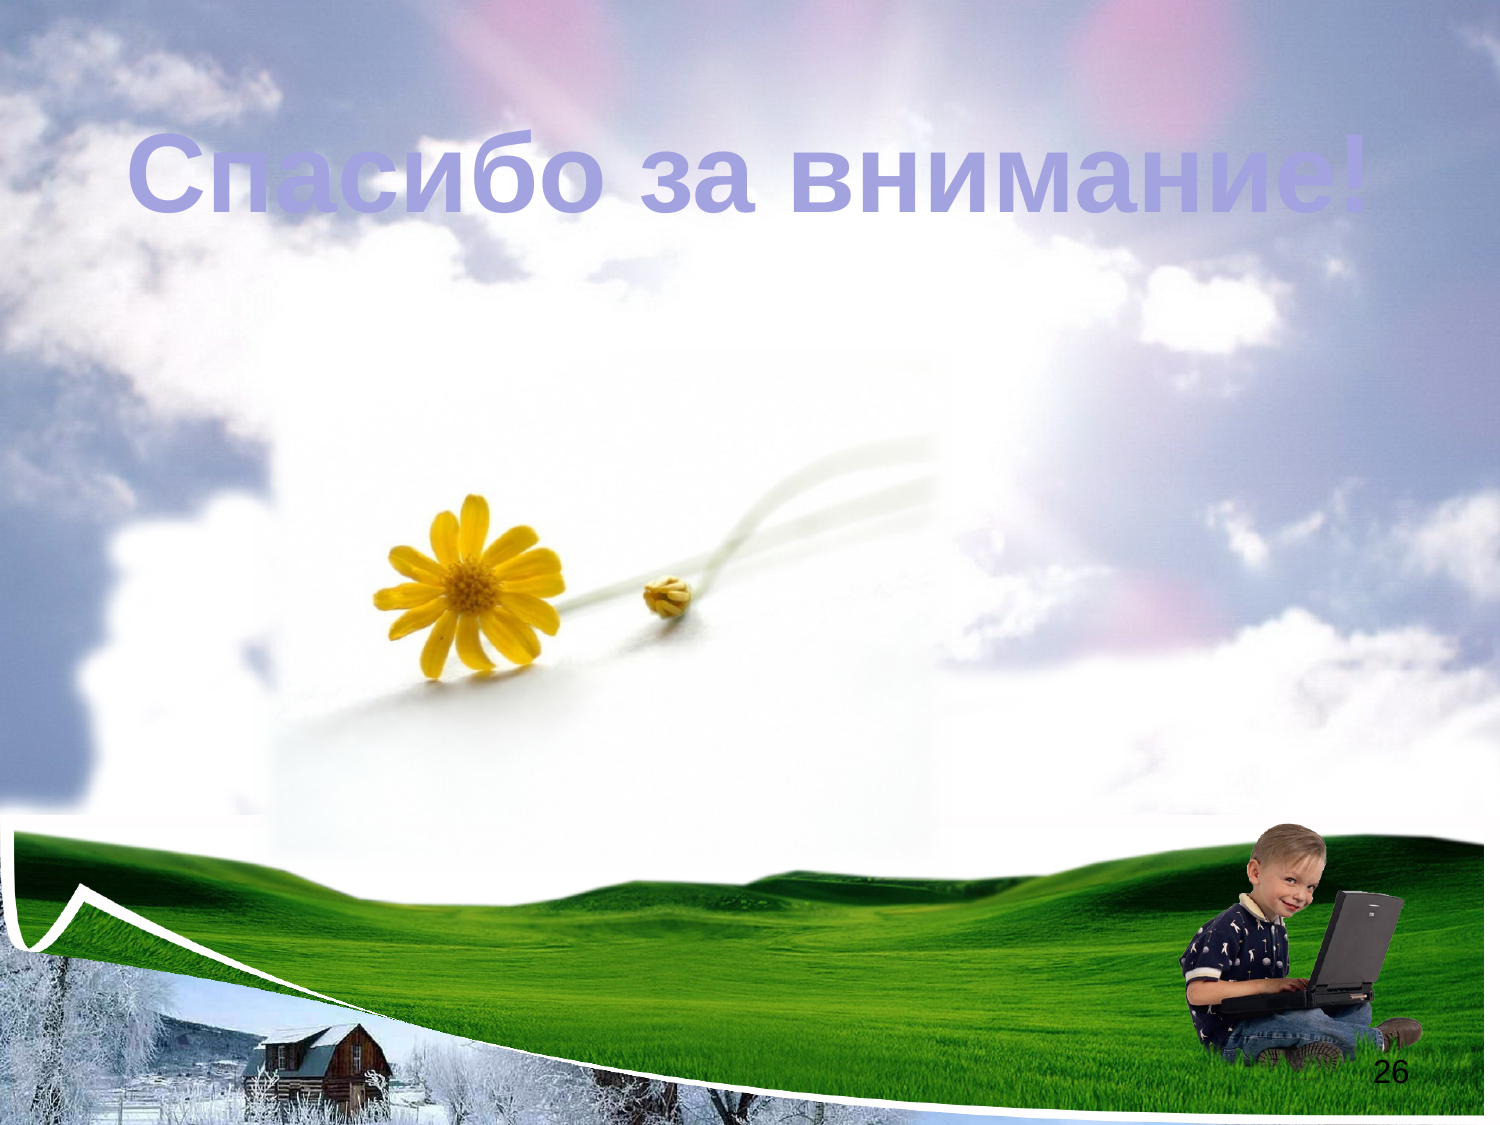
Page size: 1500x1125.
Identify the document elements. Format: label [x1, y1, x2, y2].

picture [253, 349, 951, 873]
text_box [0, 0, 1500, 1125]
